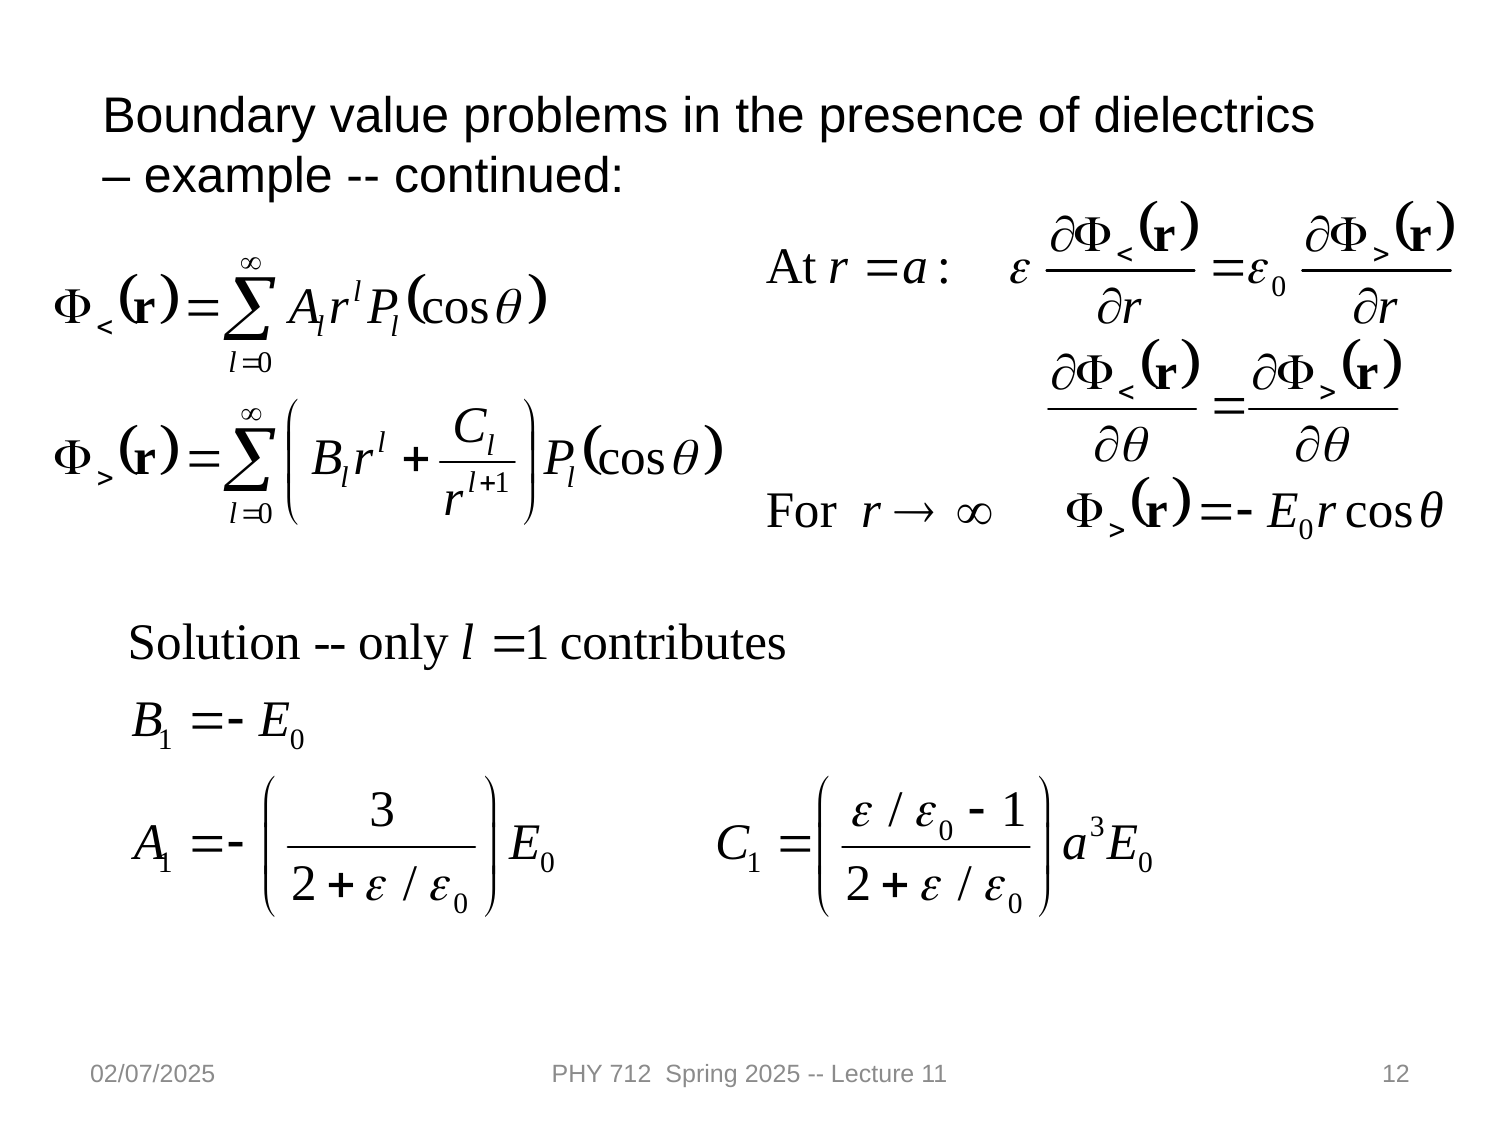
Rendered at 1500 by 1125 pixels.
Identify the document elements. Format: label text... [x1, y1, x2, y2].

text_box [46, 237, 726, 537]
slide_number 12 [1074, 1042, 1425, 1103]
text_box Boundary value problems in the presence of dielectrics – example -- continued: [87, 74, 1363, 210]
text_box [121, 612, 1185, 930]
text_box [757, 198, 1497, 550]
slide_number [75, 1042, 425, 1103]
footer PHY 712 Spring 2025 -- Lecture 11 [512, 1042, 988, 1103]
